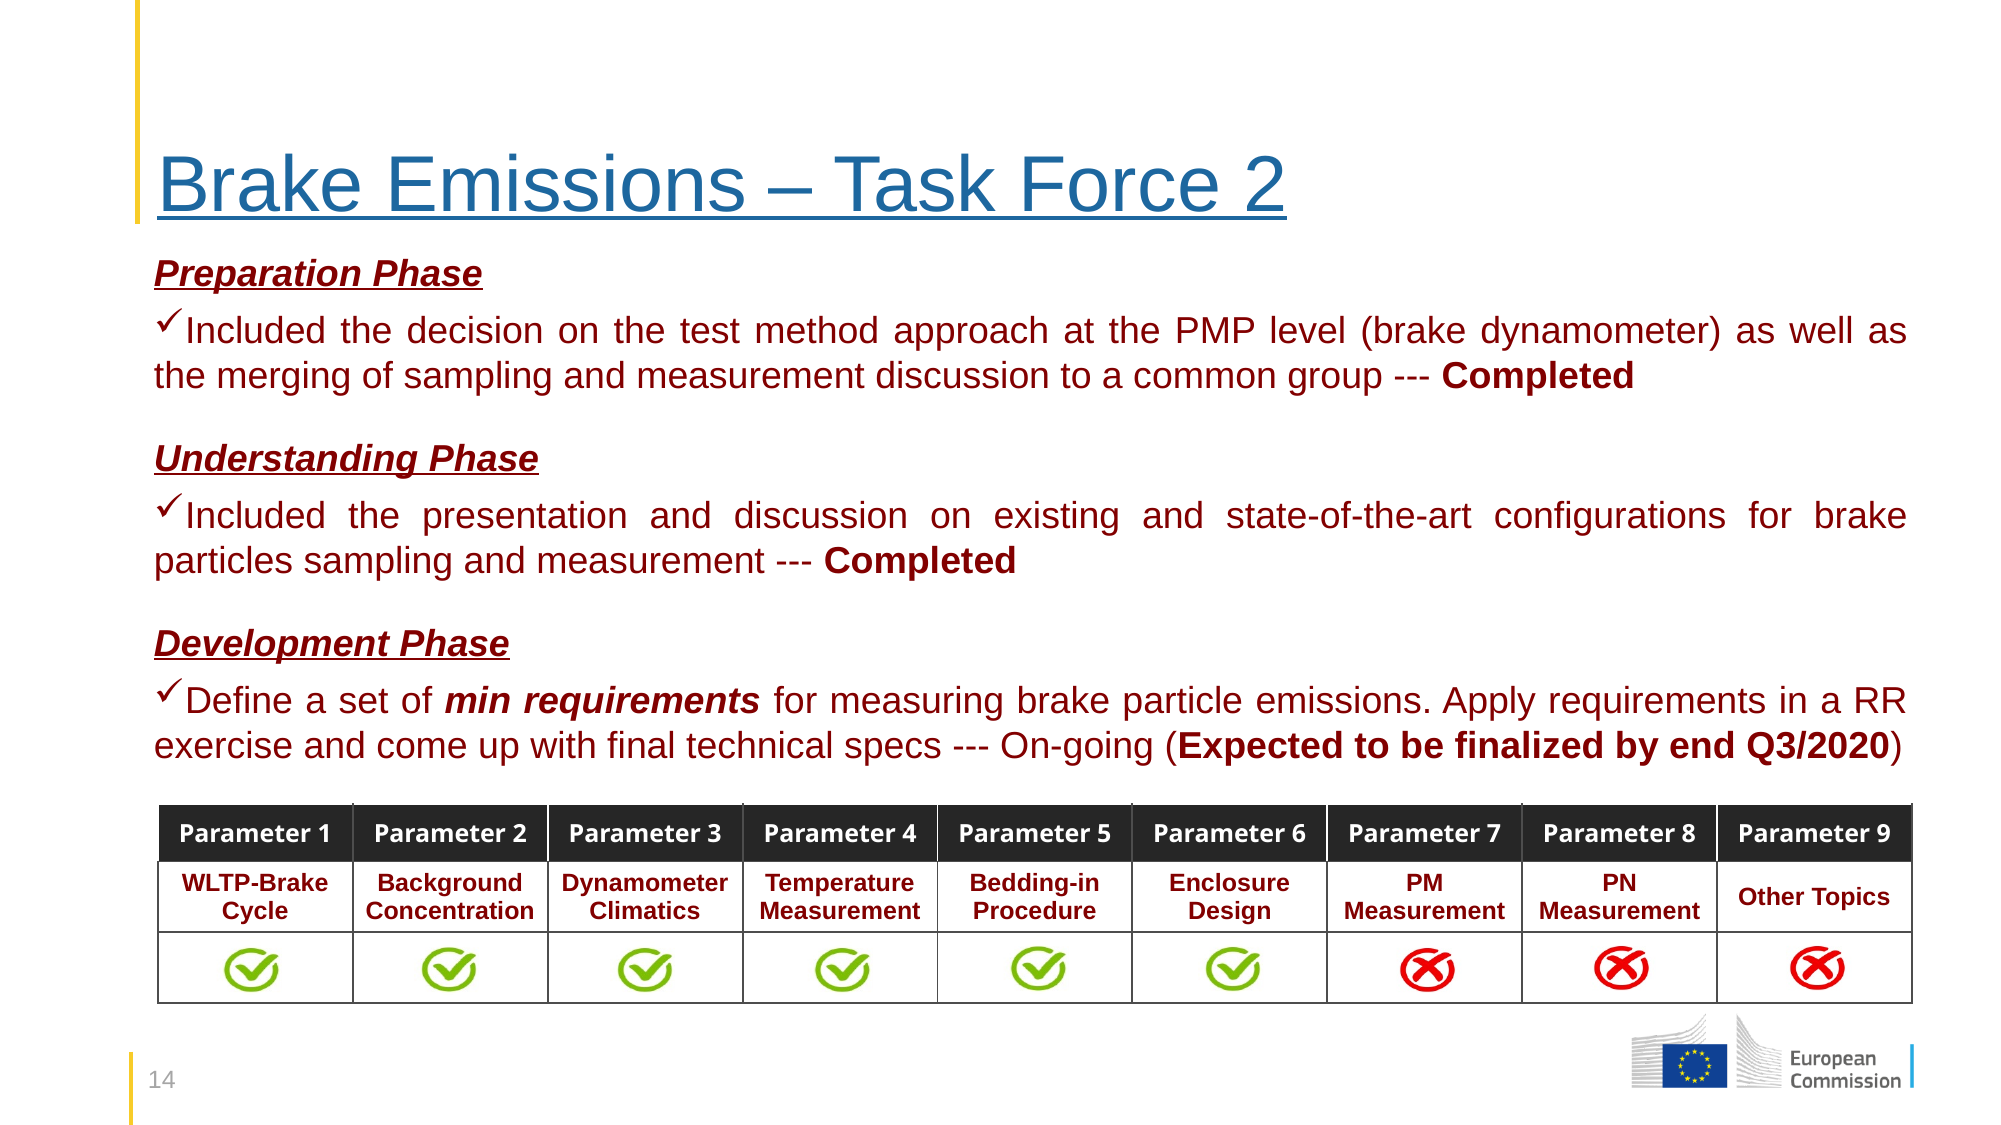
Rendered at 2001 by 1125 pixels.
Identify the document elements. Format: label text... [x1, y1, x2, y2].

picture [1396, 937, 1462, 1003]
table_cell WLTP-Brake Cycle [159, 862, 352, 931]
table_cell Other Topics [1718, 862, 1911, 931]
table_header Parameter 3 [549, 805, 742, 861]
table_cell Dynamometer Climatics [549, 862, 742, 931]
table_cell PN Measurement [1523, 862, 1716, 931]
picture [1003, 935, 1069, 1001]
table_header Parameter 1 [159, 805, 352, 861]
table_header Parameter 5 [938, 805, 1131, 861]
title Brake Emissions – Task Force 2 [142, 100, 1959, 229]
picture [216, 937, 282, 1003]
table_cell Enclosure Design [1133, 862, 1326, 931]
list Preparation Phase Included the decision on the test method approach at the PMP level (brake dynamometer) as well as the merging of sampling and measurement discussion to a common group --- Completed Understanding Phase Included the presentation and discussion on existing and state-of-the-art configurations for brake particles sampling and measurement --- Completed Development Phase Define a set of min requirements for measuring brake particle emissions. Apply requirements in a RR exercise and come up with final technical specs --- On-going (Expected to be finalized by end Q3/2020) [139, 241, 1923, 781]
table_header Parameter 7 [1328, 805, 1521, 861]
table_cell [1523, 933, 1716, 1002]
table_cell Background Concentration [354, 862, 547, 931]
picture [1631, 1013, 1915, 1091]
table_cell PM Measurement [1328, 862, 1521, 931]
table_header Parameter 9 [1718, 805, 1911, 861]
table_cell [1328, 933, 1521, 1002]
table_cell Bedding-in Procedure [938, 862, 1131, 931]
picture [1198, 936, 1264, 1001]
picture [413, 936, 479, 1002]
picture [807, 937, 873, 1003]
picture [1590, 935, 1656, 1000]
table_cell [159, 933, 352, 1002]
table_cell [354, 933, 547, 1002]
table_header Parameter 2 [354, 805, 547, 861]
picture [1786, 935, 1852, 1000]
table_cell Temperature Measurement [744, 862, 937, 931]
table_header Parameter 4 [744, 805, 937, 861]
table_header Parameter 8 [1523, 805, 1716, 861]
table_header Parameter 6 [1133, 805, 1326, 861]
table_cell [1133, 933, 1326, 1002]
picture [609, 937, 675, 1003]
table_cell [938, 933, 1131, 1002]
table_cell [1718, 933, 1911, 1002]
table_cell [744, 933, 937, 1002]
table_cell [549, 933, 742, 1002]
